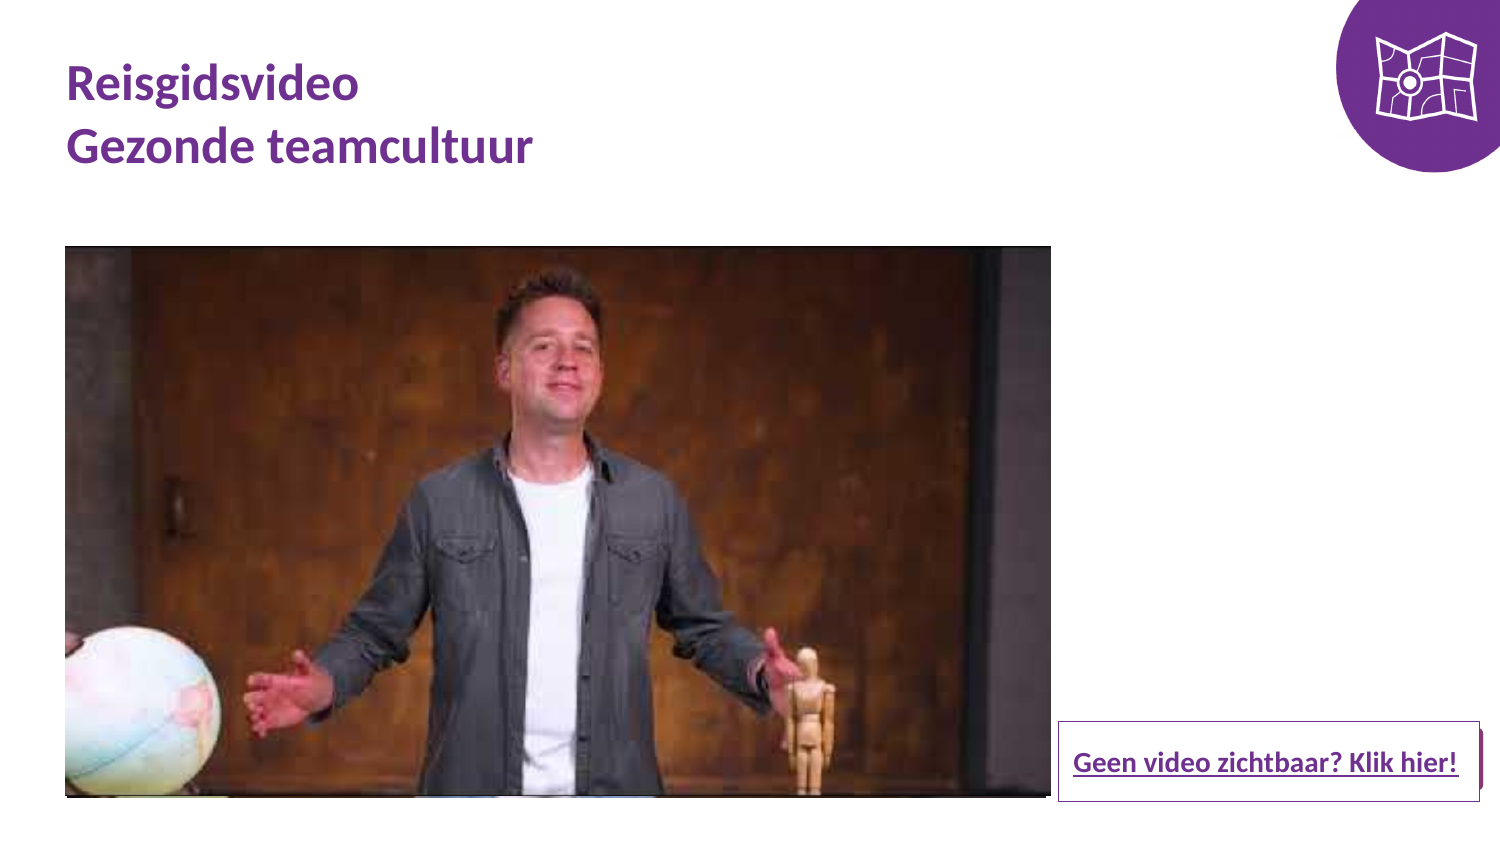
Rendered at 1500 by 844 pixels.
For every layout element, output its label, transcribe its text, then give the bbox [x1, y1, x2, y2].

picture [1325, 0, 1500, 176]
title Reisgidsvideo Gezonde teamcultuur [51, 33, 1322, 128]
text_box Geen video zichtbaar? Klik hier! [1058, 721, 1480, 802]
picture [1058, 719, 1495, 800]
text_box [64, 245, 1052, 798]
